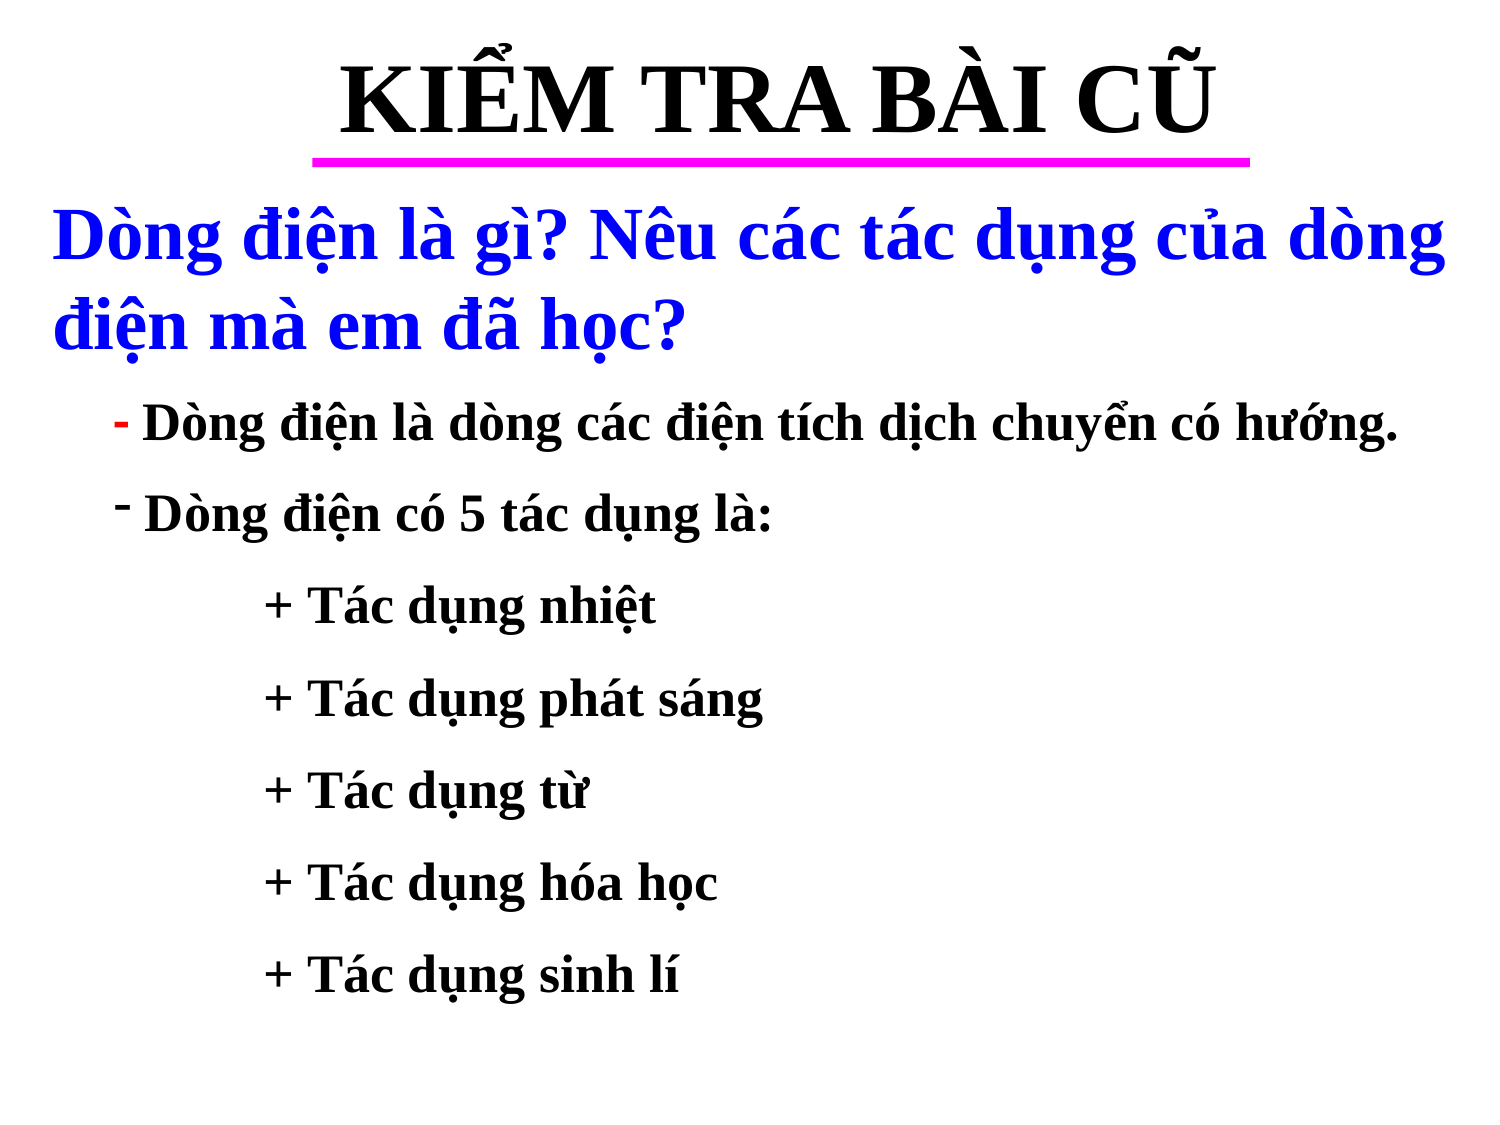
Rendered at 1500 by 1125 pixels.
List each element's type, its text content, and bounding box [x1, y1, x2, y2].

text_box - Dòng điện là dòng các điện tích dịch chuyển có hướng. Dòng điện có 5 tác dụng là: + Tác dụng nhiệt + Tác dụng phát sáng + Tác dụng từ + Tác dụng hóa học + Tác dụng sinh lí [98, 378, 1462, 1011]
text_box KIỂM TRA BÀI CŨ [324, 24, 1263, 160]
text_box Dòng điện là gì? Nêu các tác dụng của dòng điện mà em đã học? [37, 177, 1463, 372]
